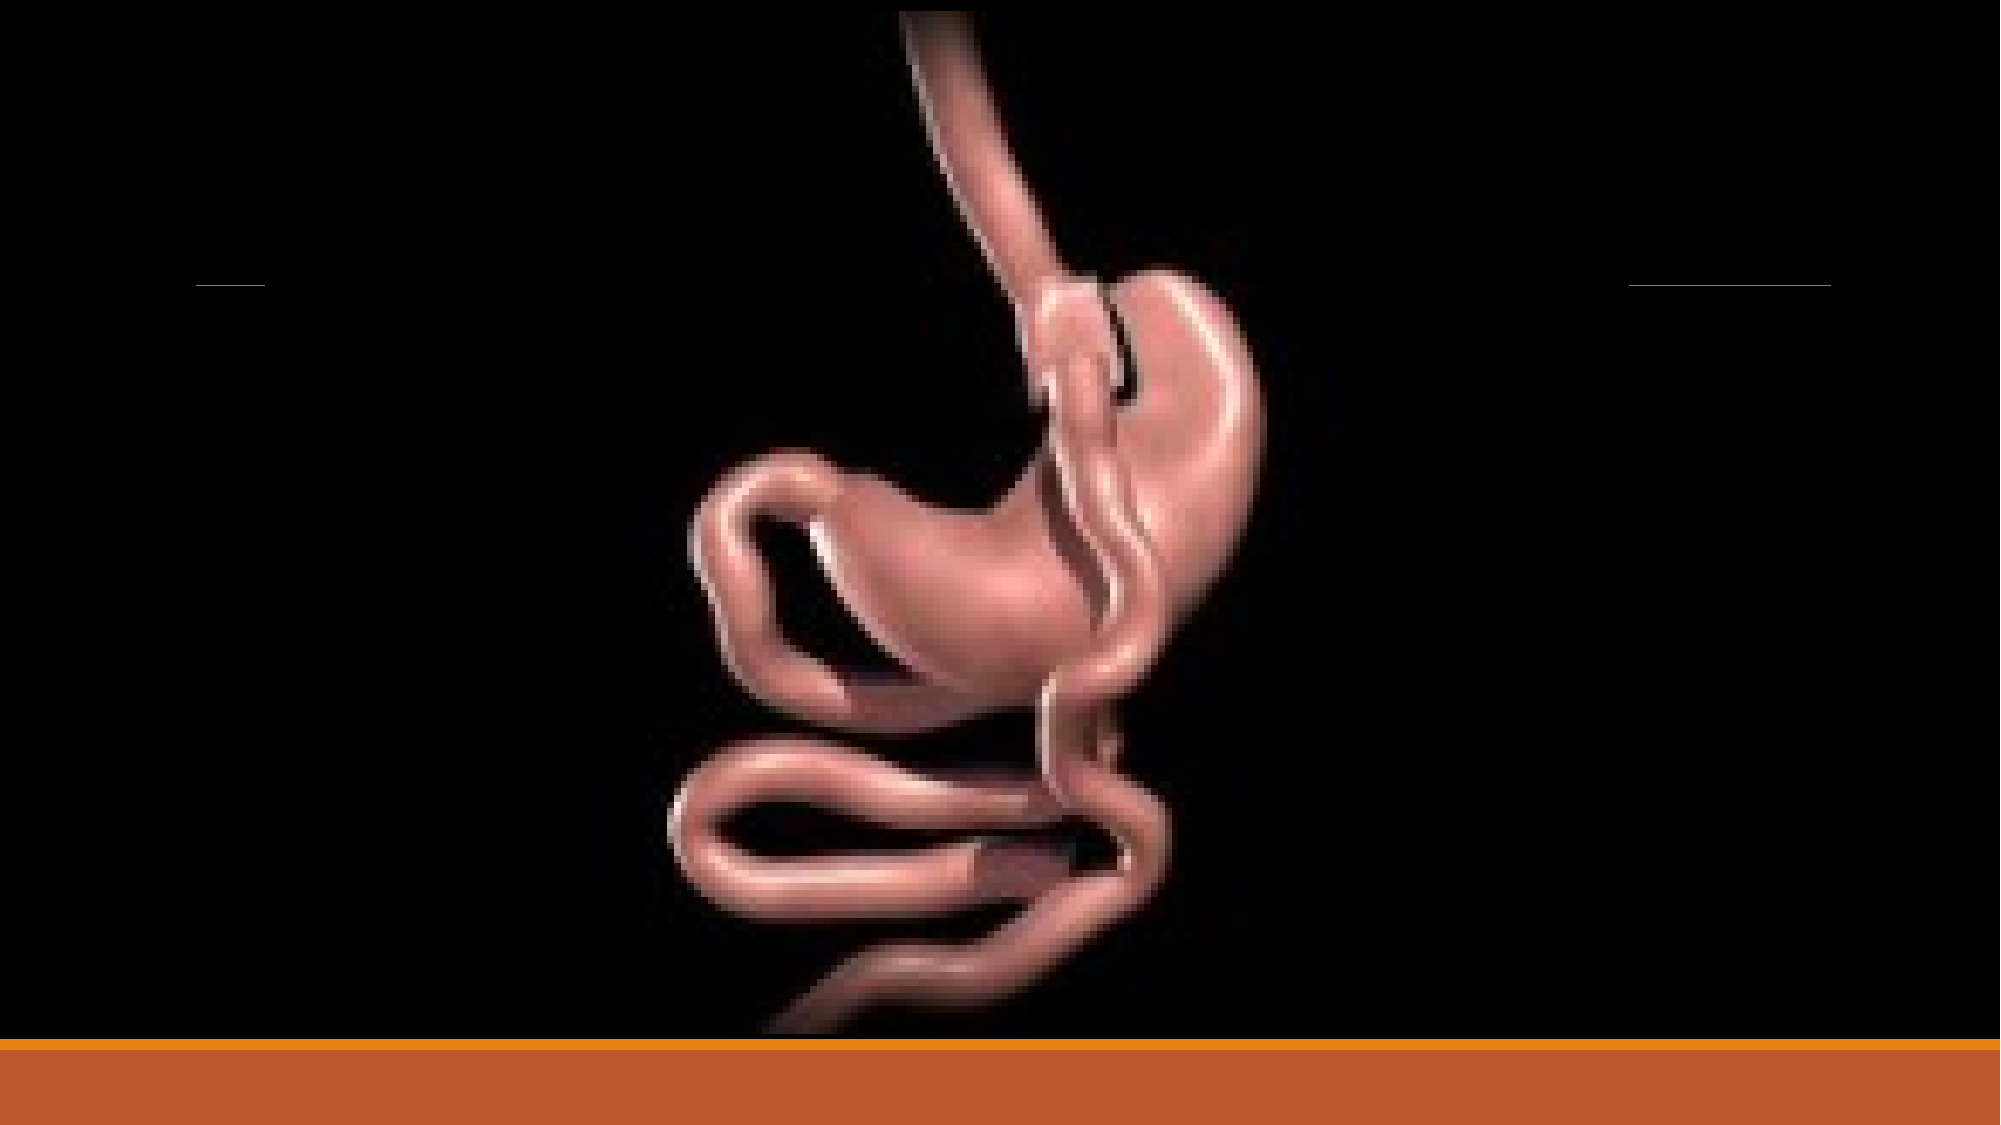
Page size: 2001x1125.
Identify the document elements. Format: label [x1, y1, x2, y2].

text_box [264, 10, 1630, 1035]
